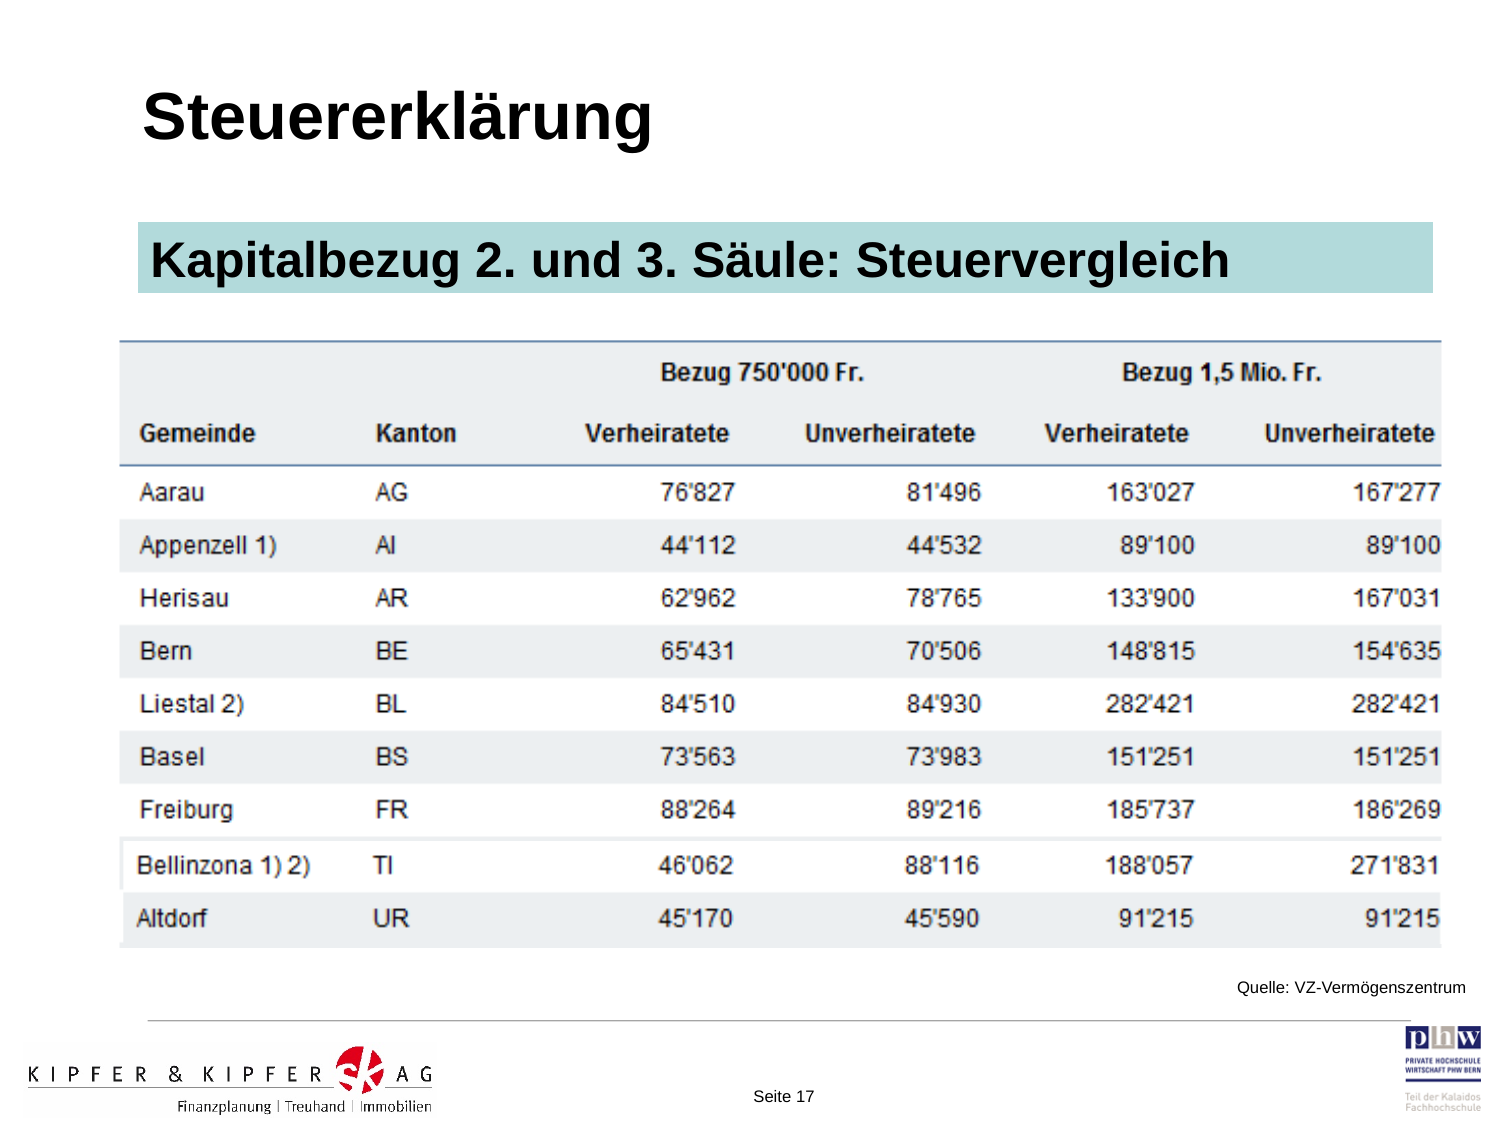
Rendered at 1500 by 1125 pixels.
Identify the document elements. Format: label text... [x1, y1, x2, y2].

picture [111, 339, 1459, 948]
text_box Kapitalbezug 2. und 3. Säule: Steuervergleich [133, 218, 1437, 297]
picture [23, 1042, 437, 1118]
slide_number Seite 17 [738, 1077, 851, 1125]
picture [1405, 1026, 1481, 1111]
title Steuererklärung [142, 72, 1412, 218]
text_box Quelle: VZ-Vermögenszentrum [1222, 969, 1500, 1005]
